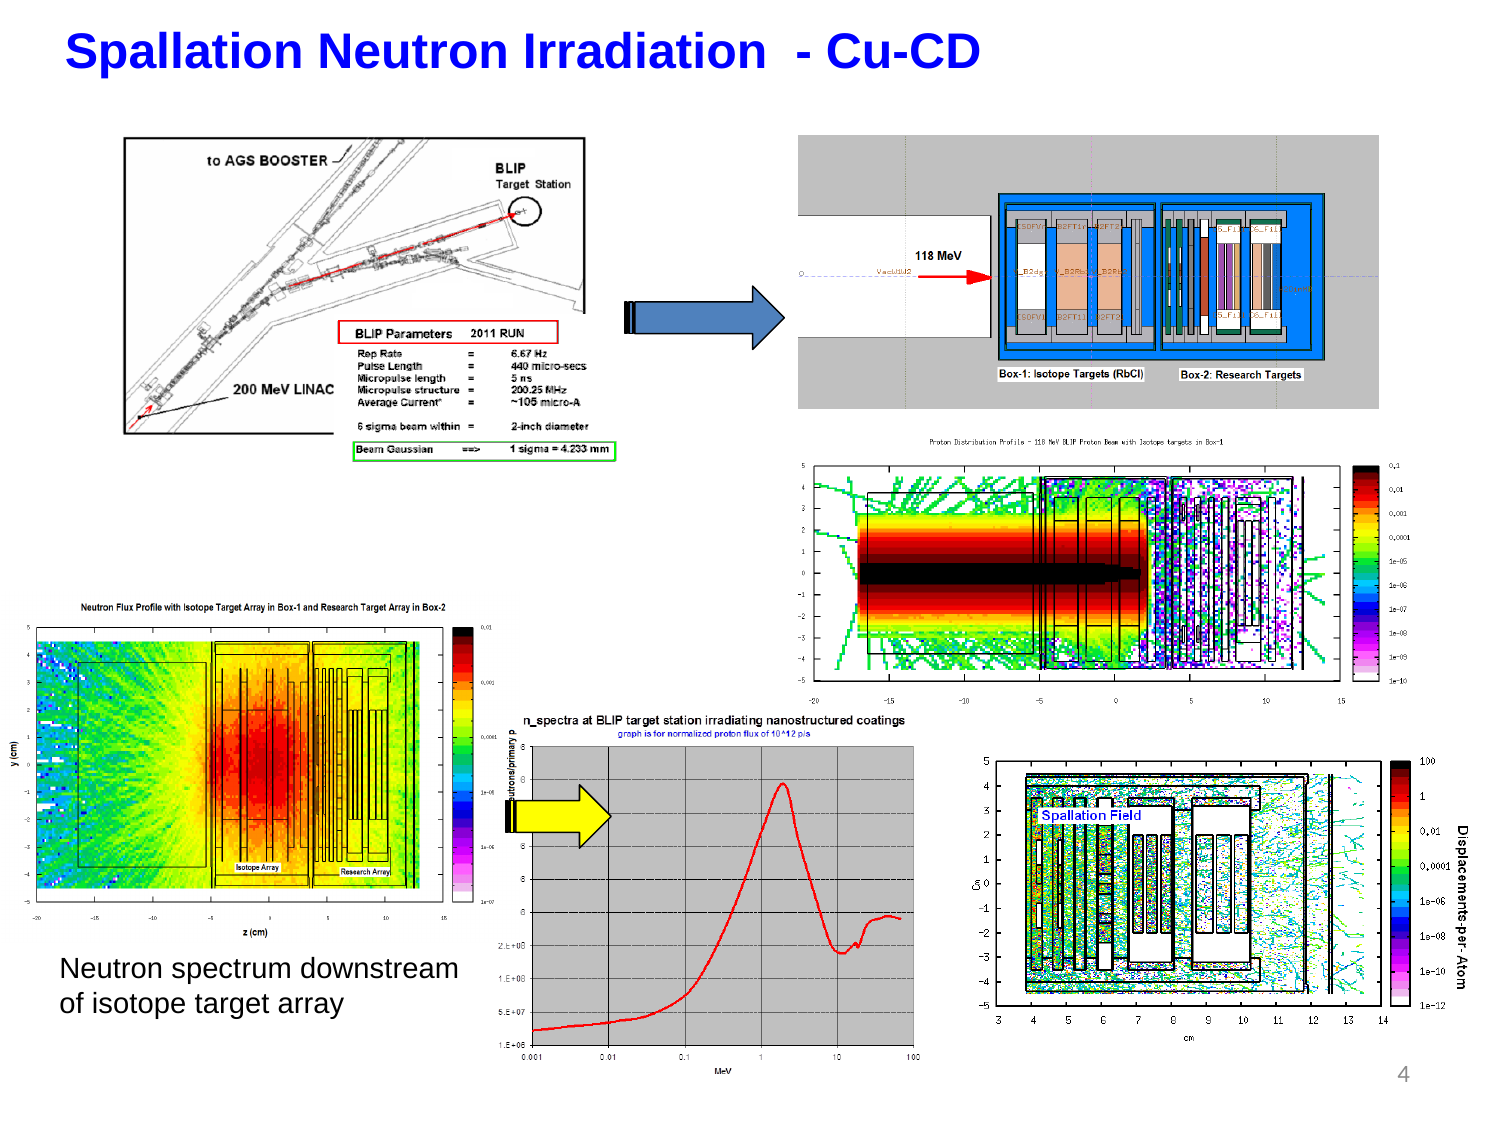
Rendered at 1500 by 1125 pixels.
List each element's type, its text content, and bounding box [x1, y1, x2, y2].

picture [122, 135, 626, 471]
text_box [634, 286, 785, 350]
text_box [628, 301, 633, 334]
slide_number 4 [1074, 1051, 1425, 1103]
text_box Neutron spectrum downstream of isotope target array [44, 951, 477, 1027]
picture [972, 748, 1473, 1044]
picture [797, 135, 1379, 409]
text_box Spallation Neutron Irradiation - Cu-CD [50, 11, 1438, 86]
picture [0, 426, 1420, 1080]
